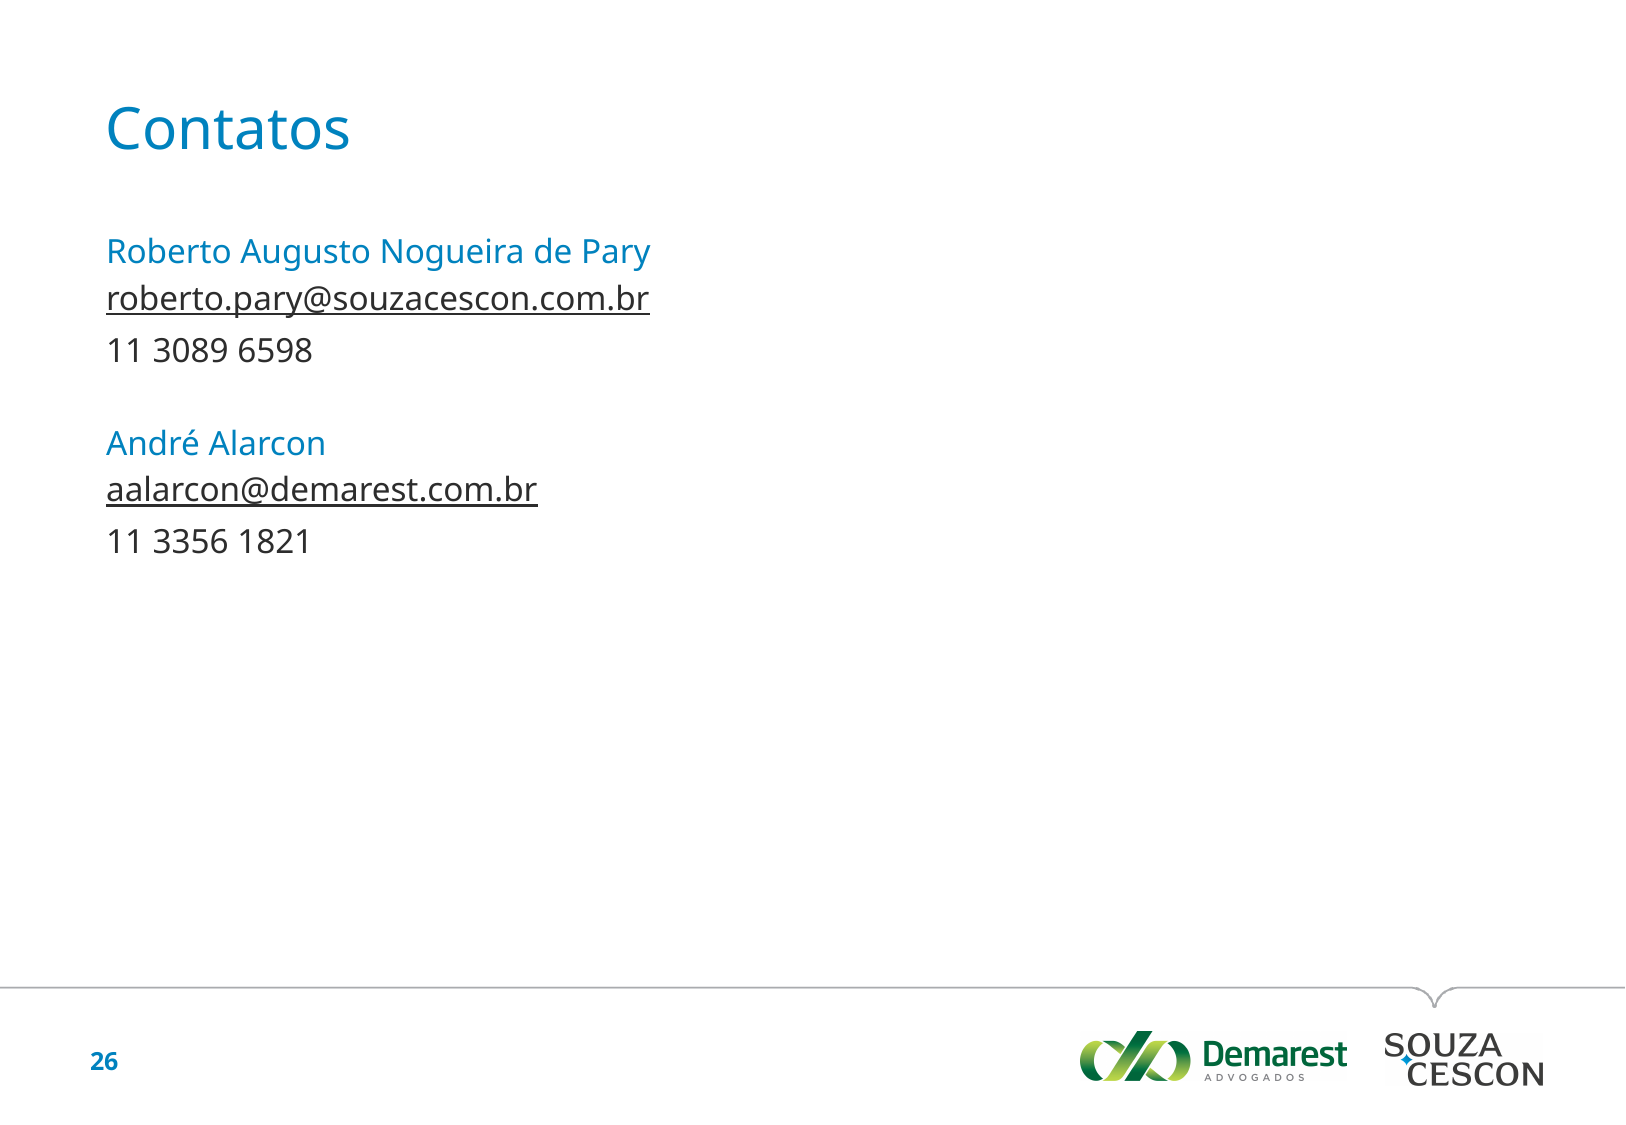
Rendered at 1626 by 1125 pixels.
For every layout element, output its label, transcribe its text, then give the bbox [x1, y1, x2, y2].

list Roberto Augusto Nogueira de Pary roberto.pary@souzacescon.com.br 11 3089 6598 André Alarcon aalarcon@demarest.com.br 11 3356 1821 [91, 222, 1536, 949]
slide_number 26 [23, 1032, 134, 1093]
picture [0, 948, 1625, 1086]
list Contatos [90, 83, 1536, 184]
